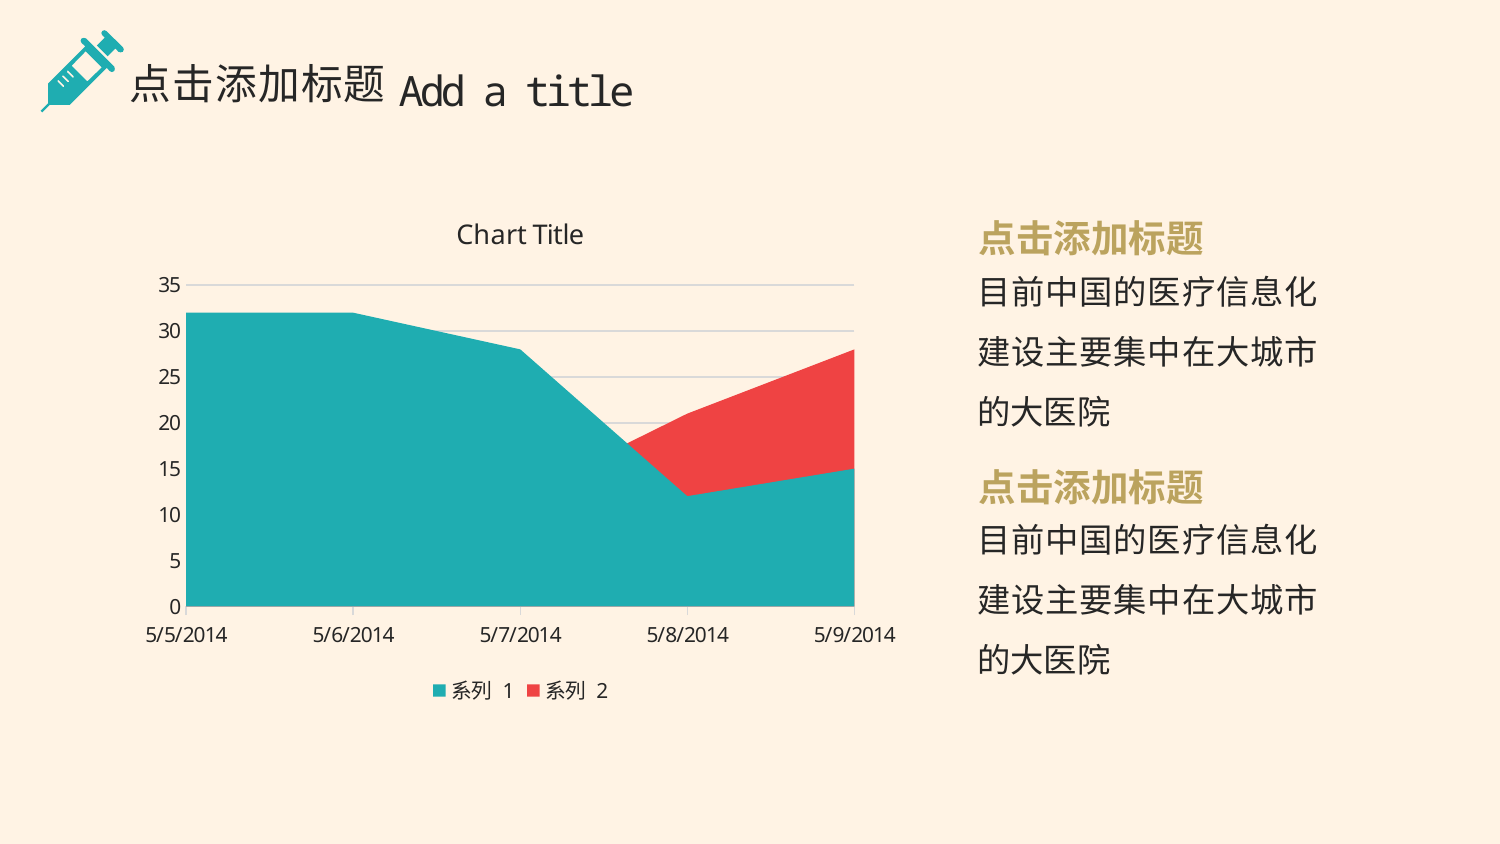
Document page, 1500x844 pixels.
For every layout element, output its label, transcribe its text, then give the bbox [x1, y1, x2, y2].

text_box 点击添加标题 [115, 50, 401, 116]
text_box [962, 433, 1353, 683]
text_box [40, 29, 125, 113]
text_box Add a title [383, 57, 689, 123]
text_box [962, 185, 1353, 433]
chart [129, 190, 911, 711]
